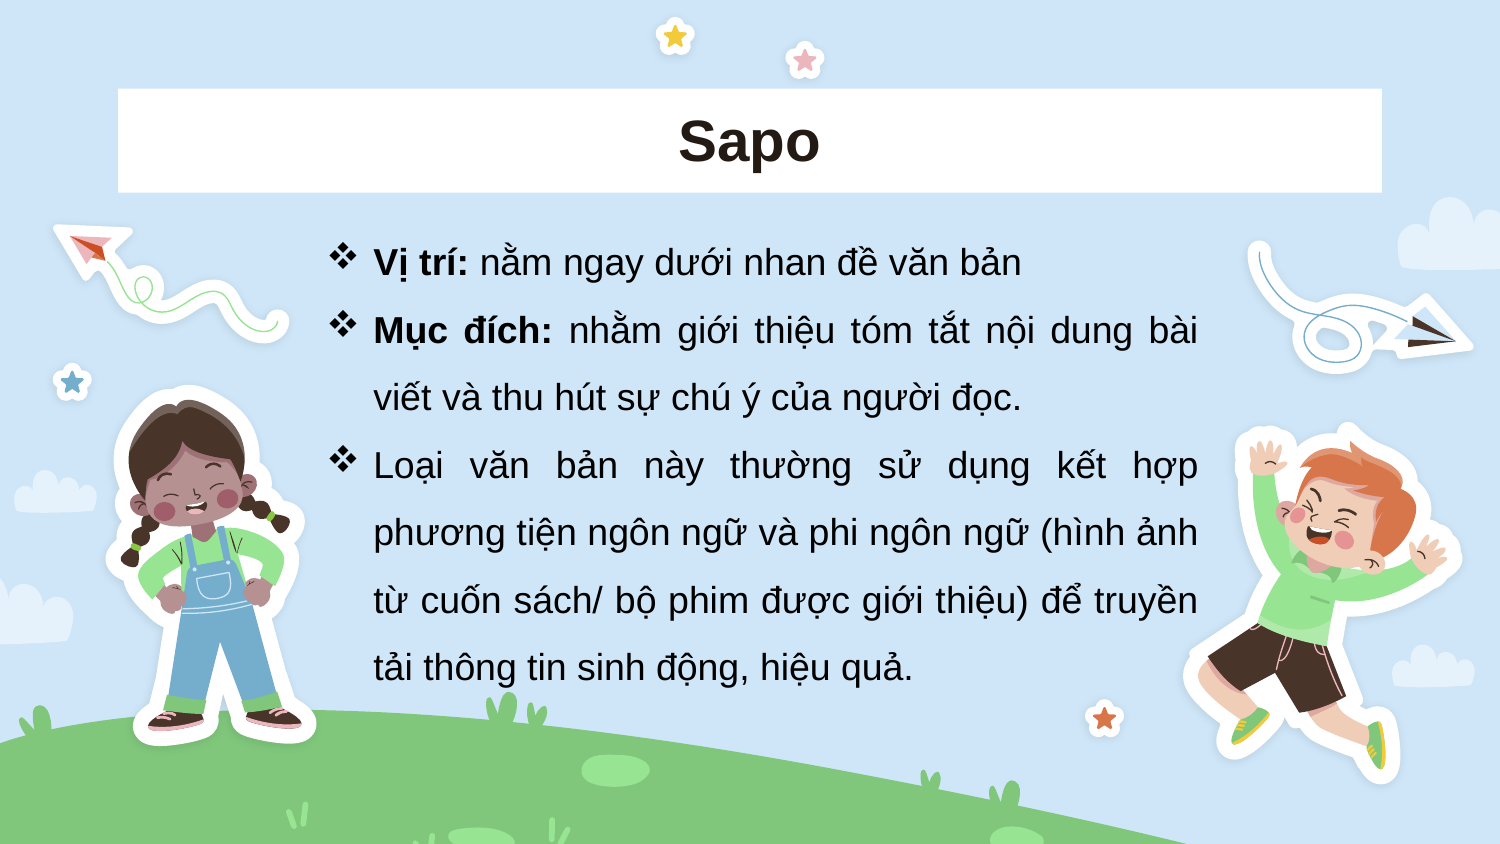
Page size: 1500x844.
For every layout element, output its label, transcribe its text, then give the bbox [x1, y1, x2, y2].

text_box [1182, 421, 1465, 785]
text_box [104, 384, 318, 747]
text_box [1084, 698, 1125, 738]
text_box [51, 224, 290, 344]
title Sapo [118, 88, 1382, 193]
text_box Vị trí: nằm ngay dưới nhan đề văn bản Mục đích: nhằm giới thiệu tóm tắt nội dung bài viết và thu hút sự chú ý của người đọc. Loại văn bản này thường sử dụng kết hợp phương tiện ngôn ngữ và phi ngôn ngữ (hình ảnh từ cuốn sách/ bộ phim được giới thiệu) để truyền tải thông tin sinh động, hiệu quả. [311, 208, 1214, 696]
